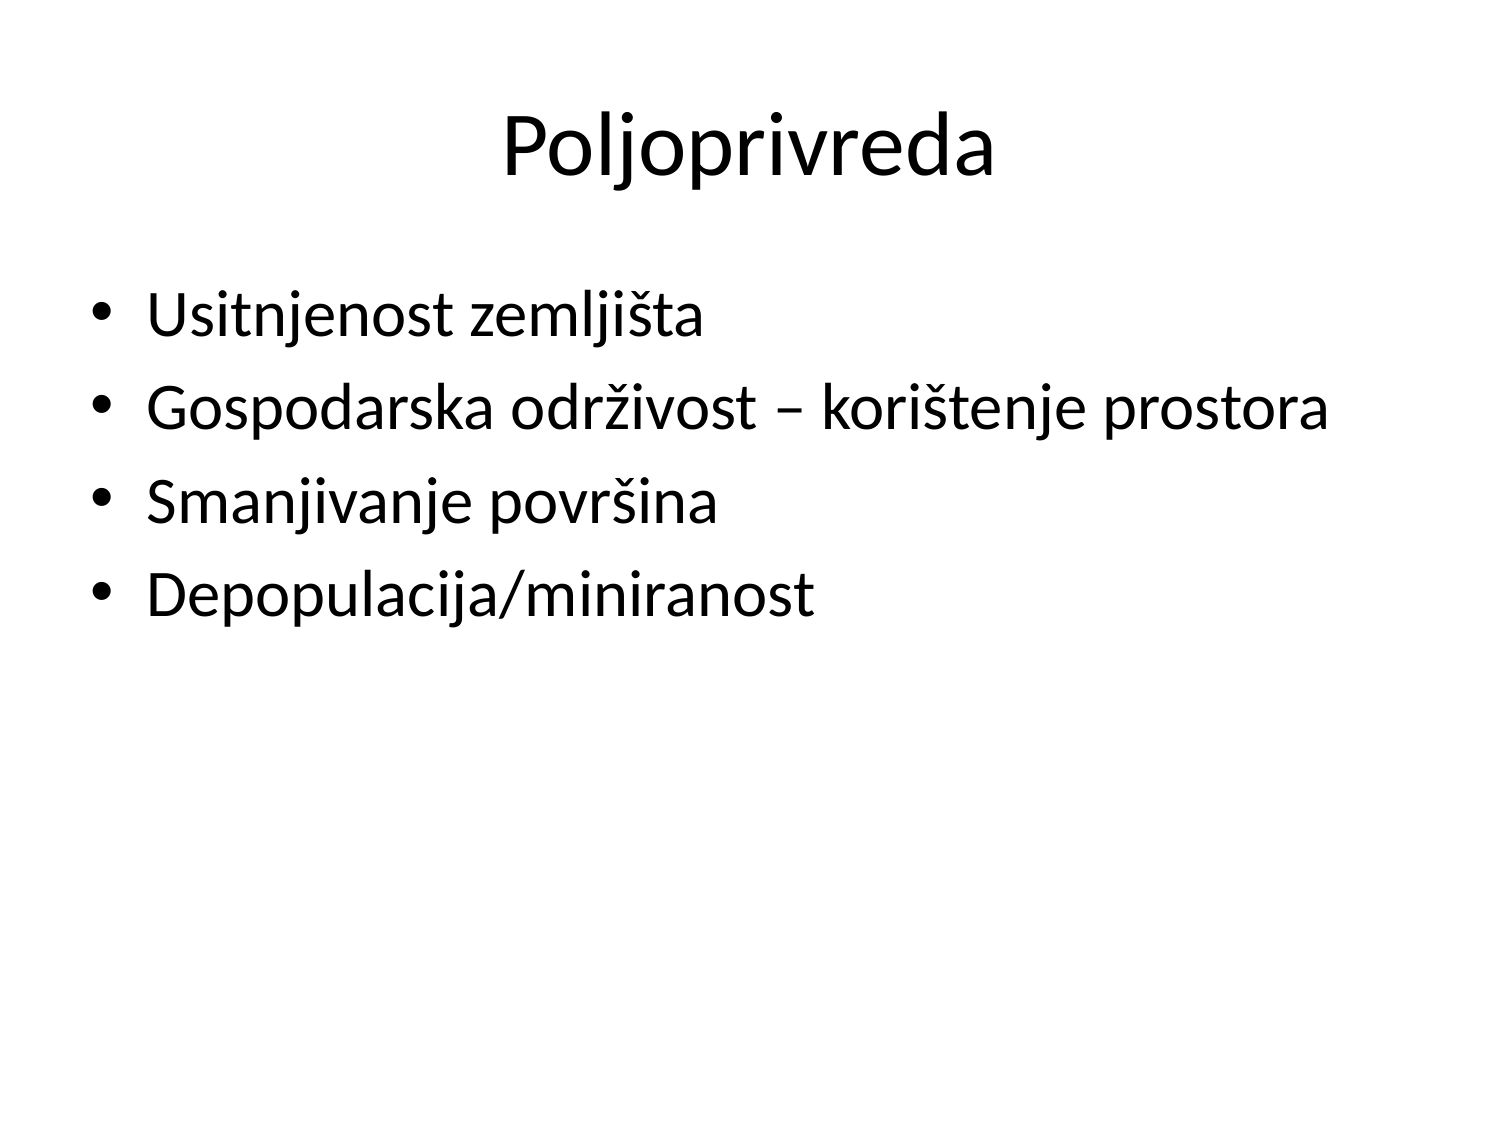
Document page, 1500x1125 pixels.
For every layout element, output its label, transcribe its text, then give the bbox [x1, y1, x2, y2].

title Poljoprivreda [75, 45, 1425, 233]
list Usitnjenost zemljišta Gospodarska održivost – korištenje prostora Smanjivanje površina Depopulacija/miniranost [75, 262, 1425, 1005]
